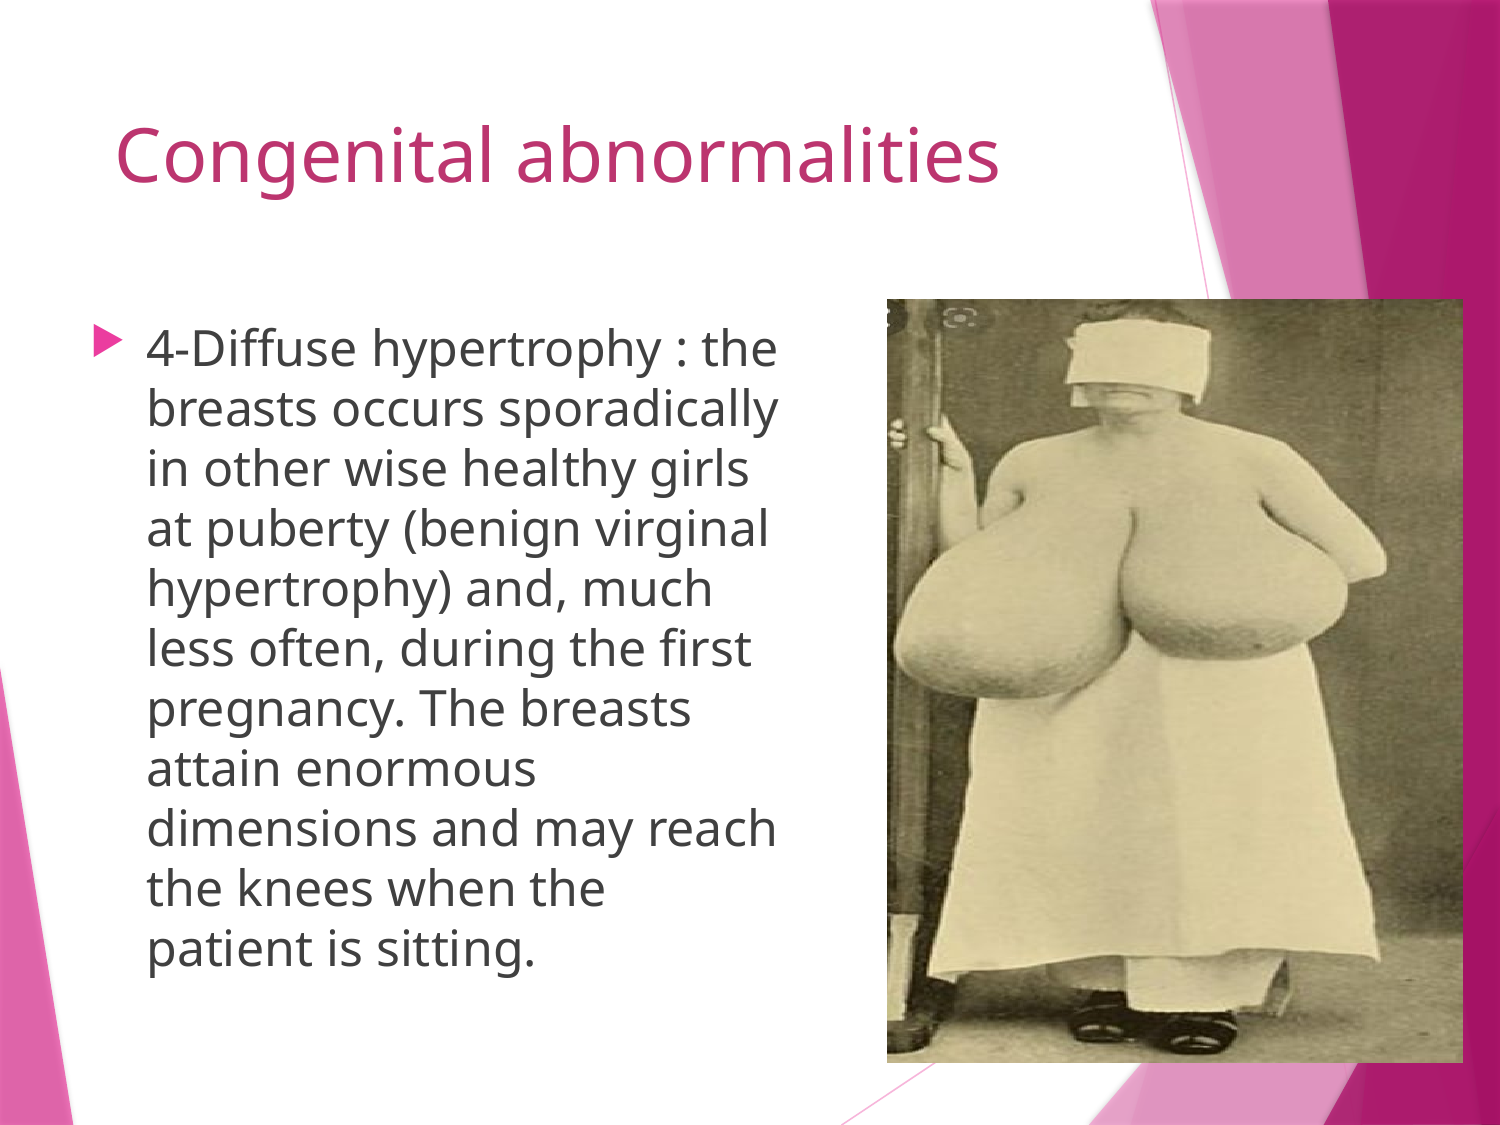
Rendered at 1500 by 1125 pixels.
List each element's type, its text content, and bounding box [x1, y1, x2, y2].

list 4-Diffuse hypertrophy : the breasts occurs sporadically in other wise healthy girls at puberty (benign virginal hypertrophy) and, much less often, during the first pregnancy. The breasts attain enormous dimensions and may reach the knees when the patient is sitting. [75, 308, 800, 1059]
picture [886, 299, 1463, 1063]
title Congenital abnormalities [99, 99, 1142, 317]
